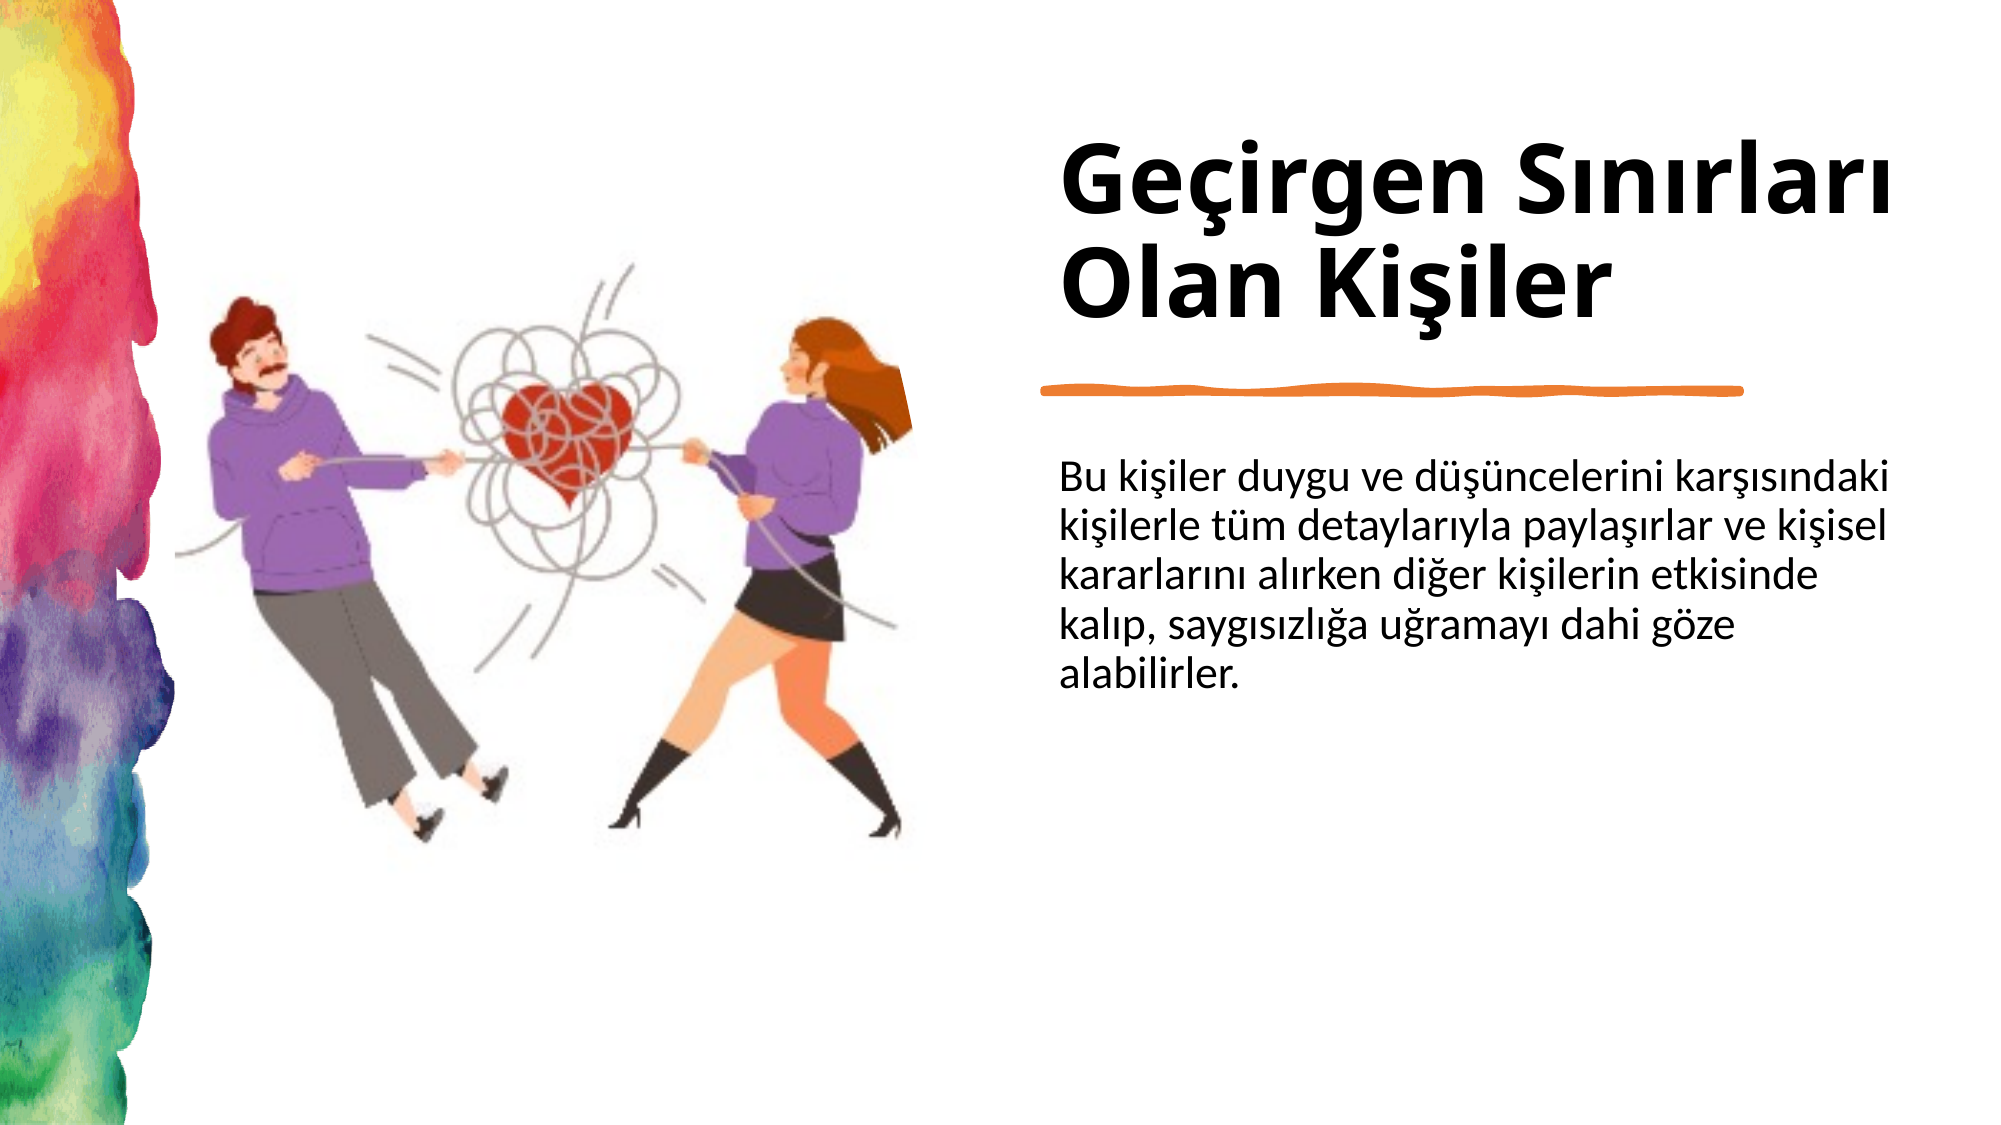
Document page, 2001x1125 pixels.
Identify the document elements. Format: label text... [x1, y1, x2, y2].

title Geçirgen Sınırları Olan Kişiler [1044, 53, 1914, 347]
list Bu kişiler duygu ve düşüncelerini karşısındaki kişilerle tüm detaylarıyla paylaşırlar ve kişisel kararlarını alırken diğer kişilerin etkisinde kalıp, saygısızlığa uğramayı dahi göze alabilirler. [1044, 443, 1938, 1016]
text_box [939, 0, 2000, 1125]
picture [0, 0, 939, 1125]
text_box [1042, 385, 1742, 396]
